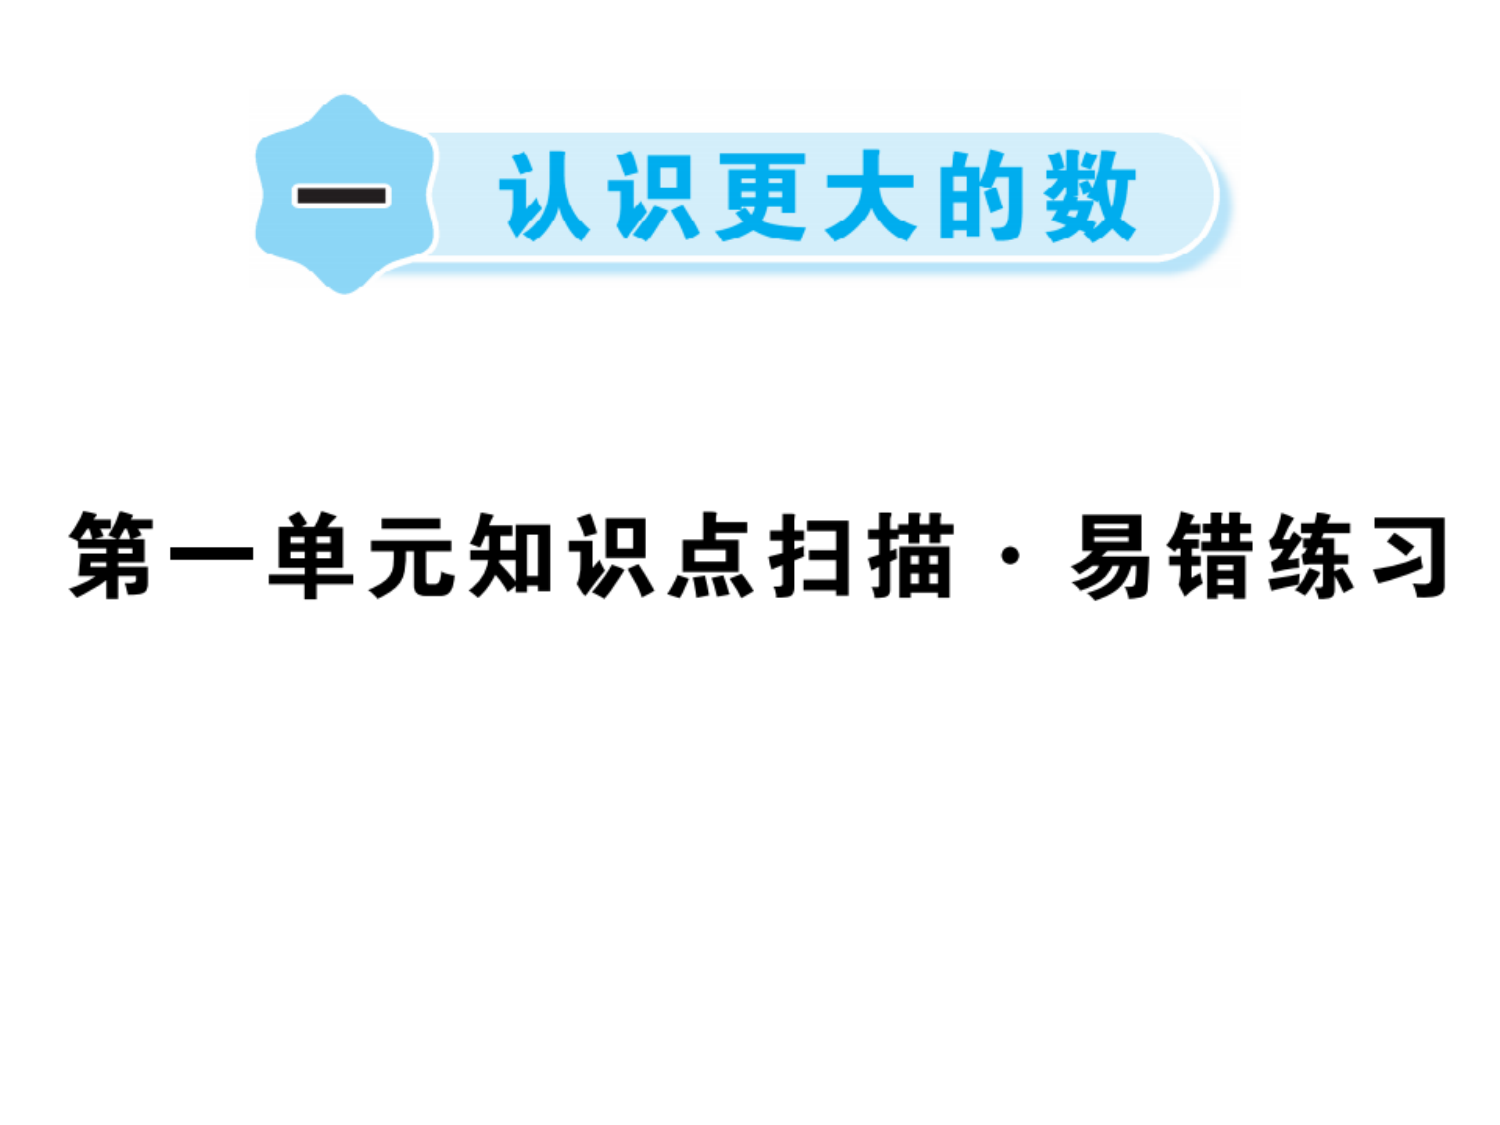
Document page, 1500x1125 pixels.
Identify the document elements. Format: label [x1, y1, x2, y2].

picture [36, 494, 1464, 631]
picture [241, 89, 1253, 306]
